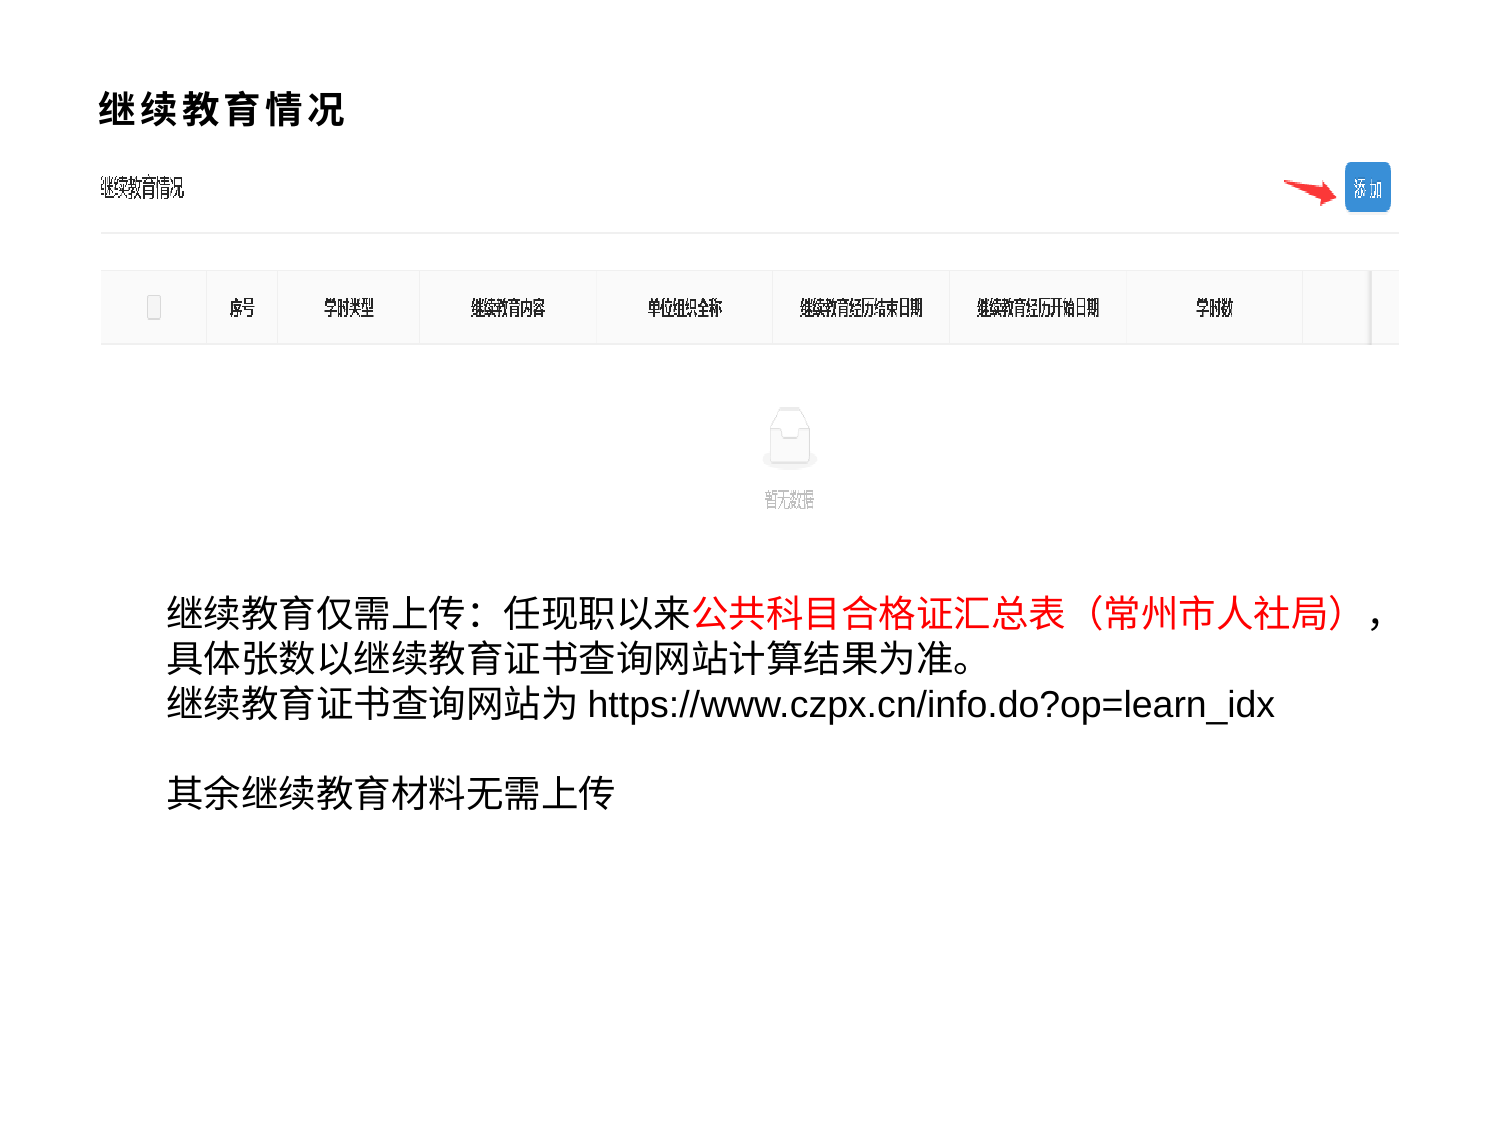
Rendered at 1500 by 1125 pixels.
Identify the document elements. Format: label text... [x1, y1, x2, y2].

text_box 继续教育仅需上传：任现职以来公共科目合格证汇总表（常州市人社局），具体张数以继续教育证书查询网站计算结果为准。 继续教育证书查询网站为https://www.czpx.cn/info.do?op=learn_idx 其余继续教育材料无需上传 [151, 582, 1439, 823]
title 继续教育情况 [81, 72, 1418, 146]
picture [100, 145, 1399, 580]
